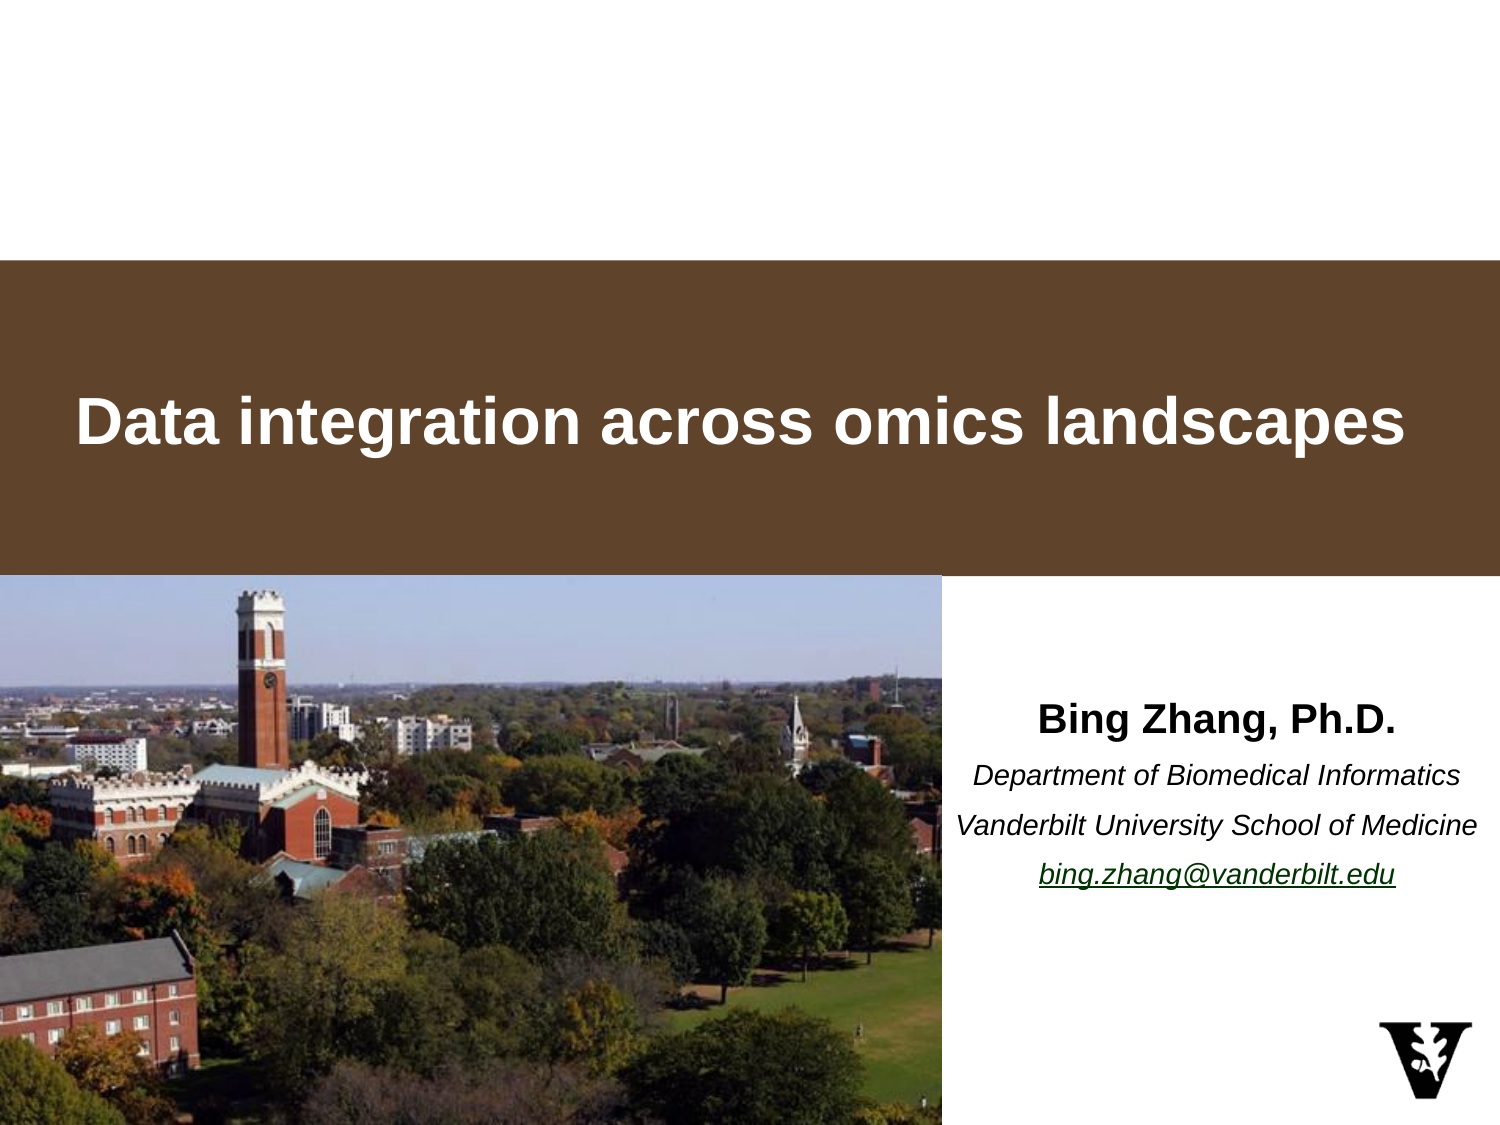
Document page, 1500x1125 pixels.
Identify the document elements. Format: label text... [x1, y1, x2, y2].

title Data integration across omics landscapes [0, 260, 1500, 577]
picture [1374, 1012, 1475, 1105]
picture [0, 575, 943, 1125]
text_box Bing Zhang, Ph.D. Department of Biomedical Informatics Vanderbilt University School of Medicine bing.zhang@vanderbilt.edu [947, 676, 1500, 910]
